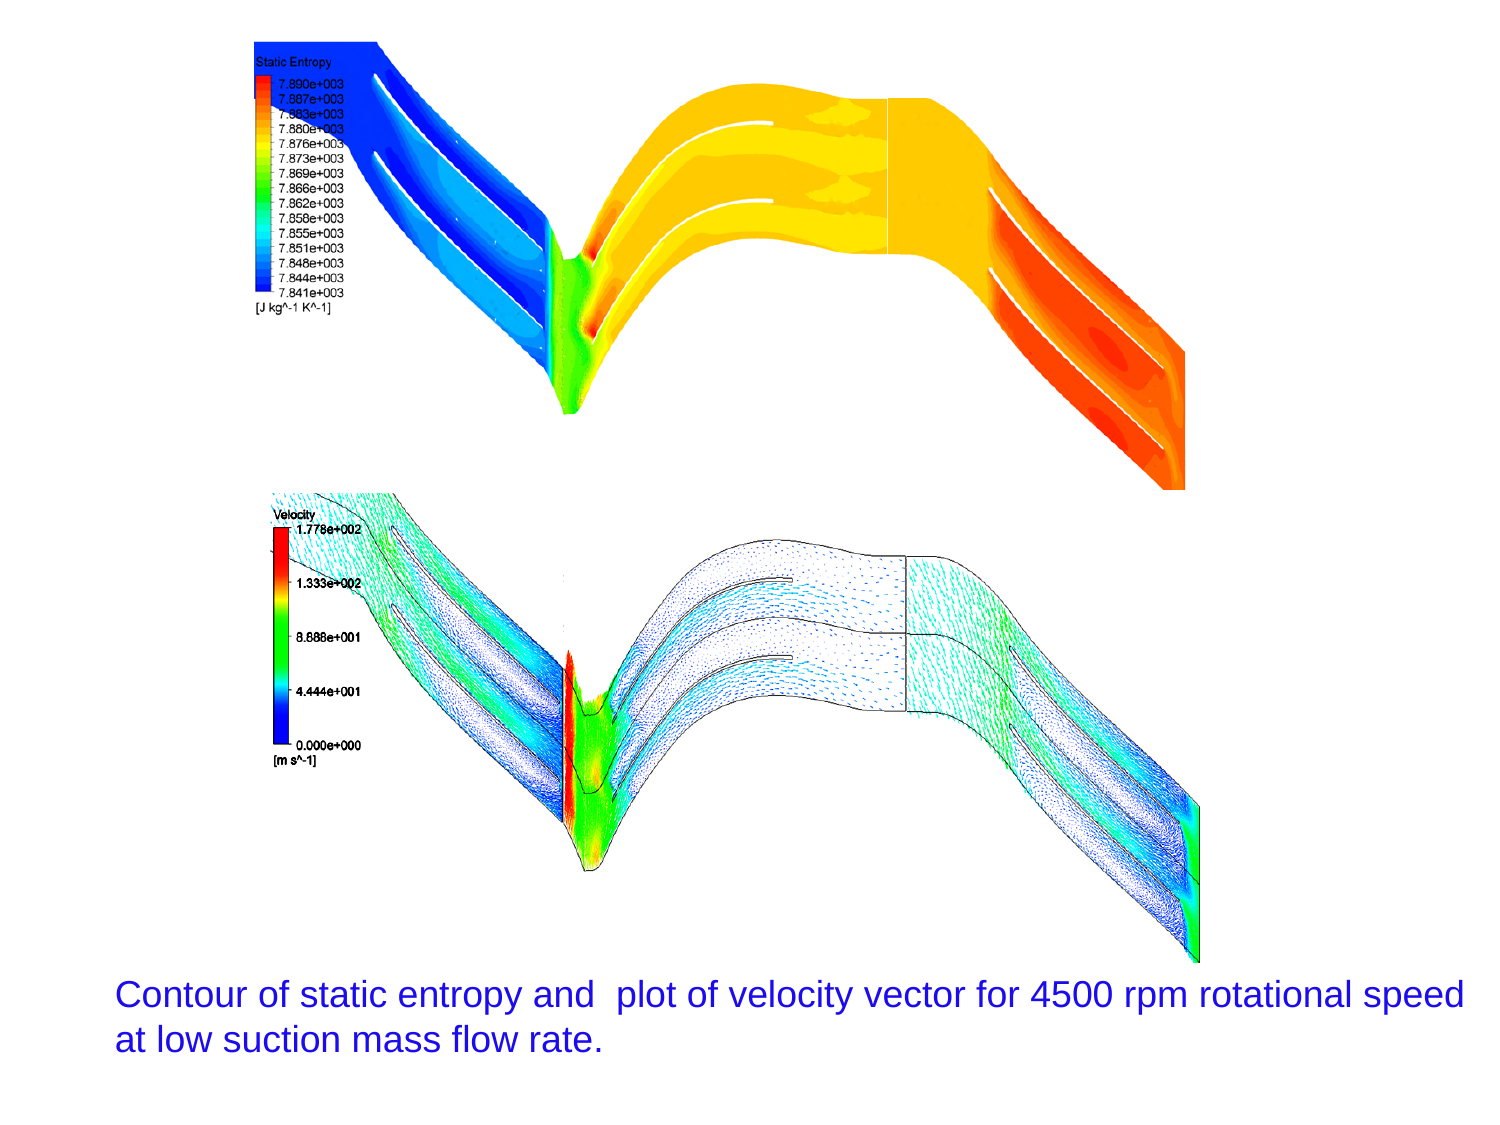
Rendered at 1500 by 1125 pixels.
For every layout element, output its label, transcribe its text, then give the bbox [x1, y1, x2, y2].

text_box Contour of static entropy and plot of velocity vector for 4500 rpm rotational speed at low suction mass flow rate. [99, 962, 1500, 1068]
picture [249, 37, 1204, 963]
